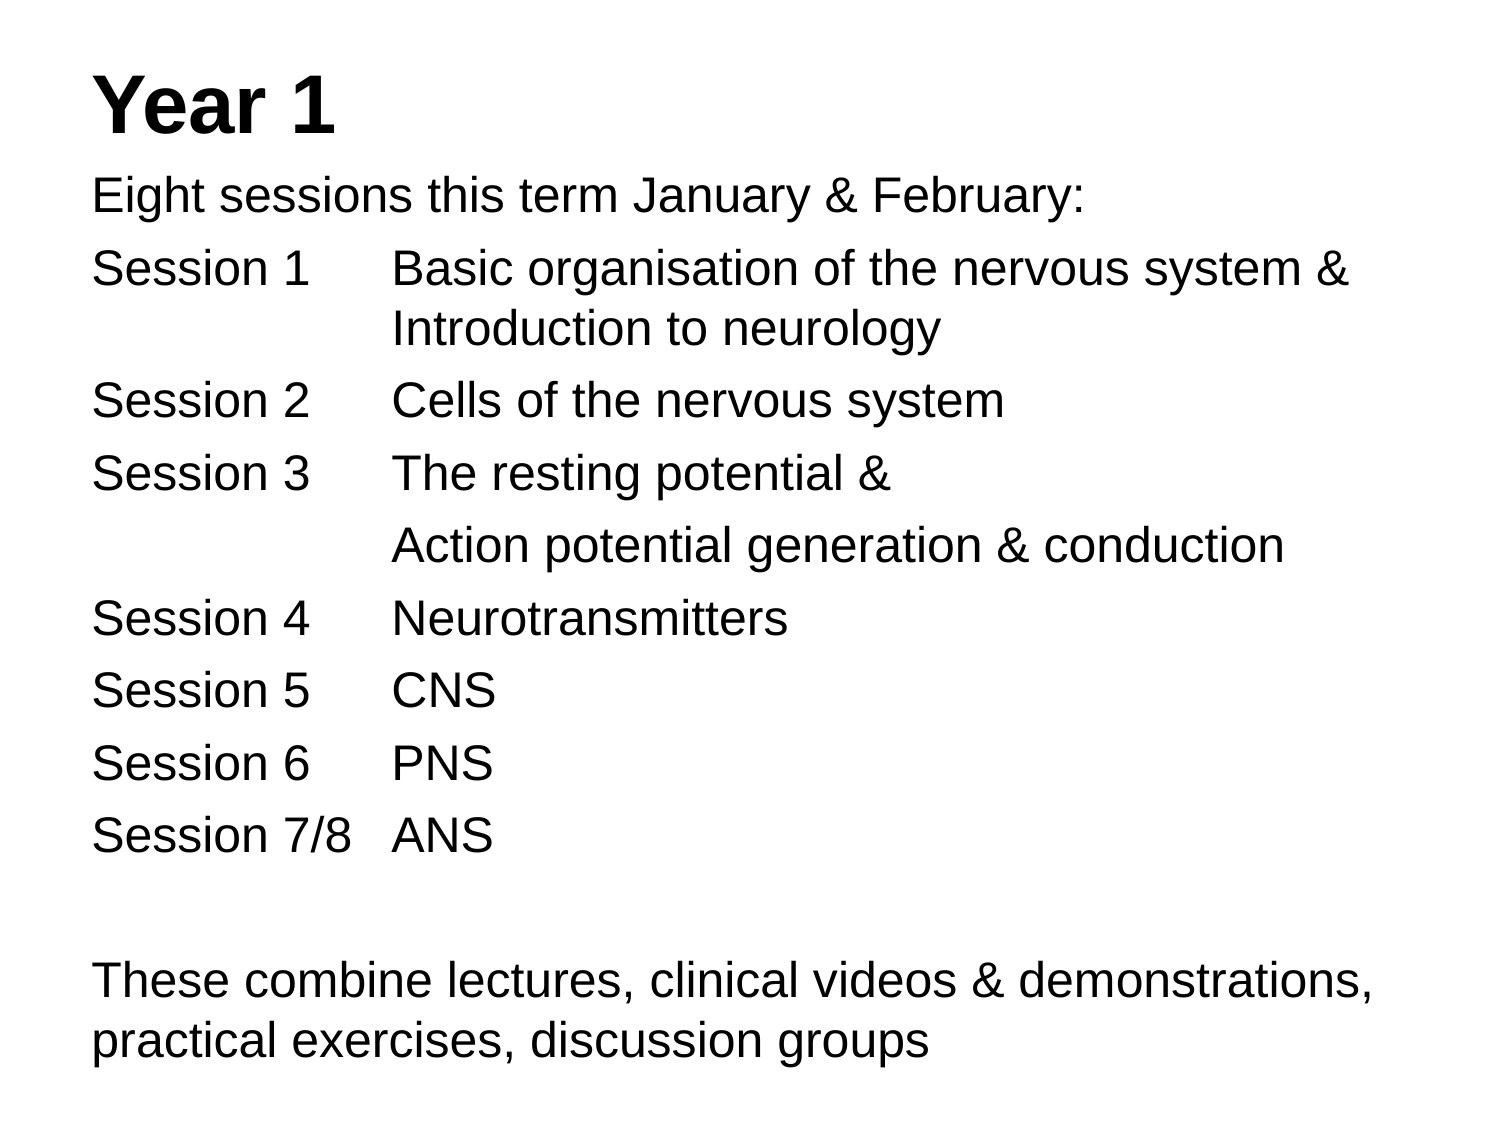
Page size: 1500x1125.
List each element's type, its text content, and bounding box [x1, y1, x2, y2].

text_box Year 1 Eight sessions this term January & February: Session 1 Basic organisation of the nervous system & Introduction to neurology Session 2 Cells of the nervous system Session 3 The resting potential & Action potential generation & conduction Session 4 Neurotransmitters Session 5 CNS Session 6 PNS Session 7/8 ANS These combine lectures, clinical videos & demonstrations, practical exercises, discussion groups [76, 42, 1424, 1076]
